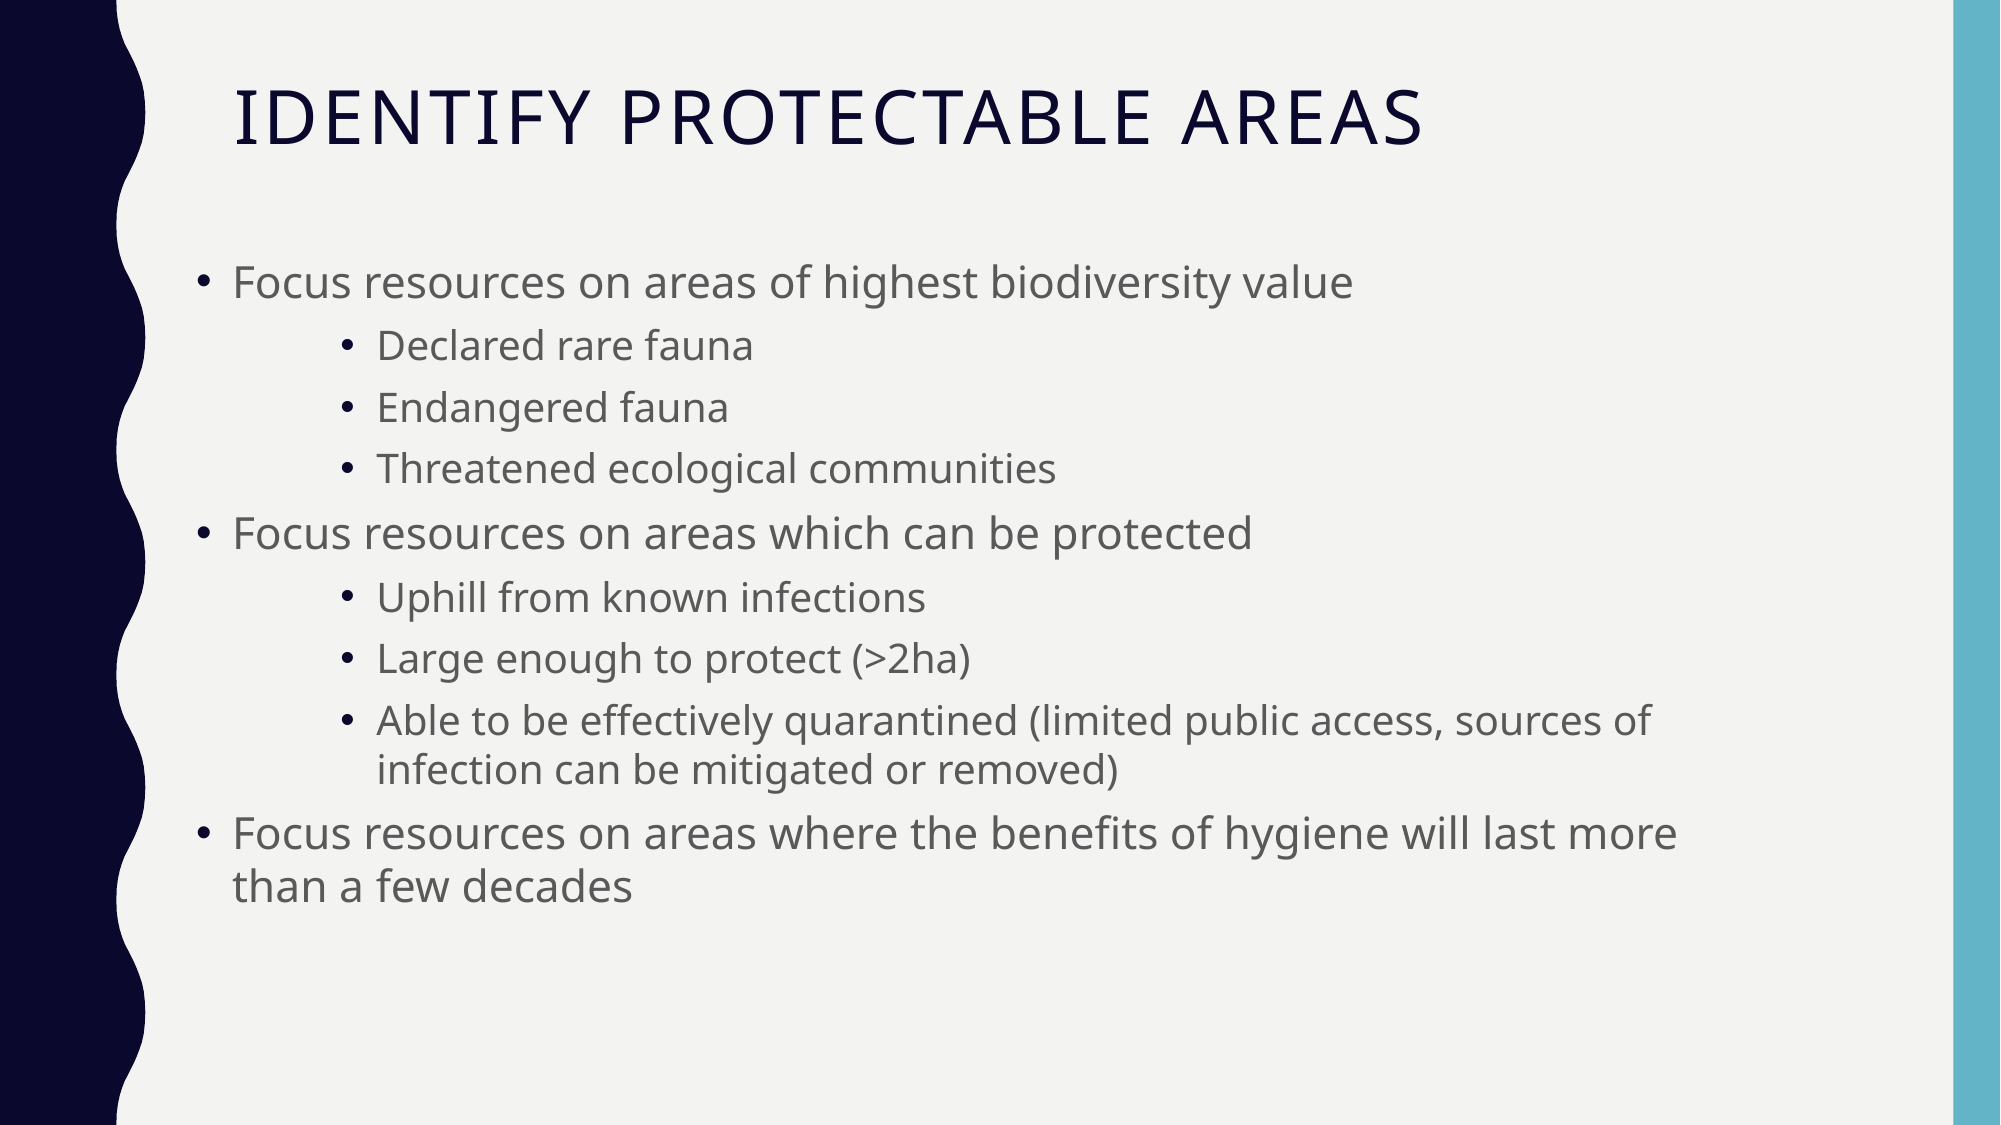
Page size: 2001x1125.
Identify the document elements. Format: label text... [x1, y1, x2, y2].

title Identify protectable areas [219, 72, 1495, 215]
list Focus resources on areas of highest biodiversity value Declared rare fauna Endangered fauna Threatened ecological communities Focus resources on areas which can be protected Uphill from known infections Large enough to protect (>2ha) Able to be effectively quarantined (limited public access, sources of infection can be mitigated or removed) Focus resources on areas where the benefits of hygiene will last more than a few decades [181, 246, 1732, 922]
